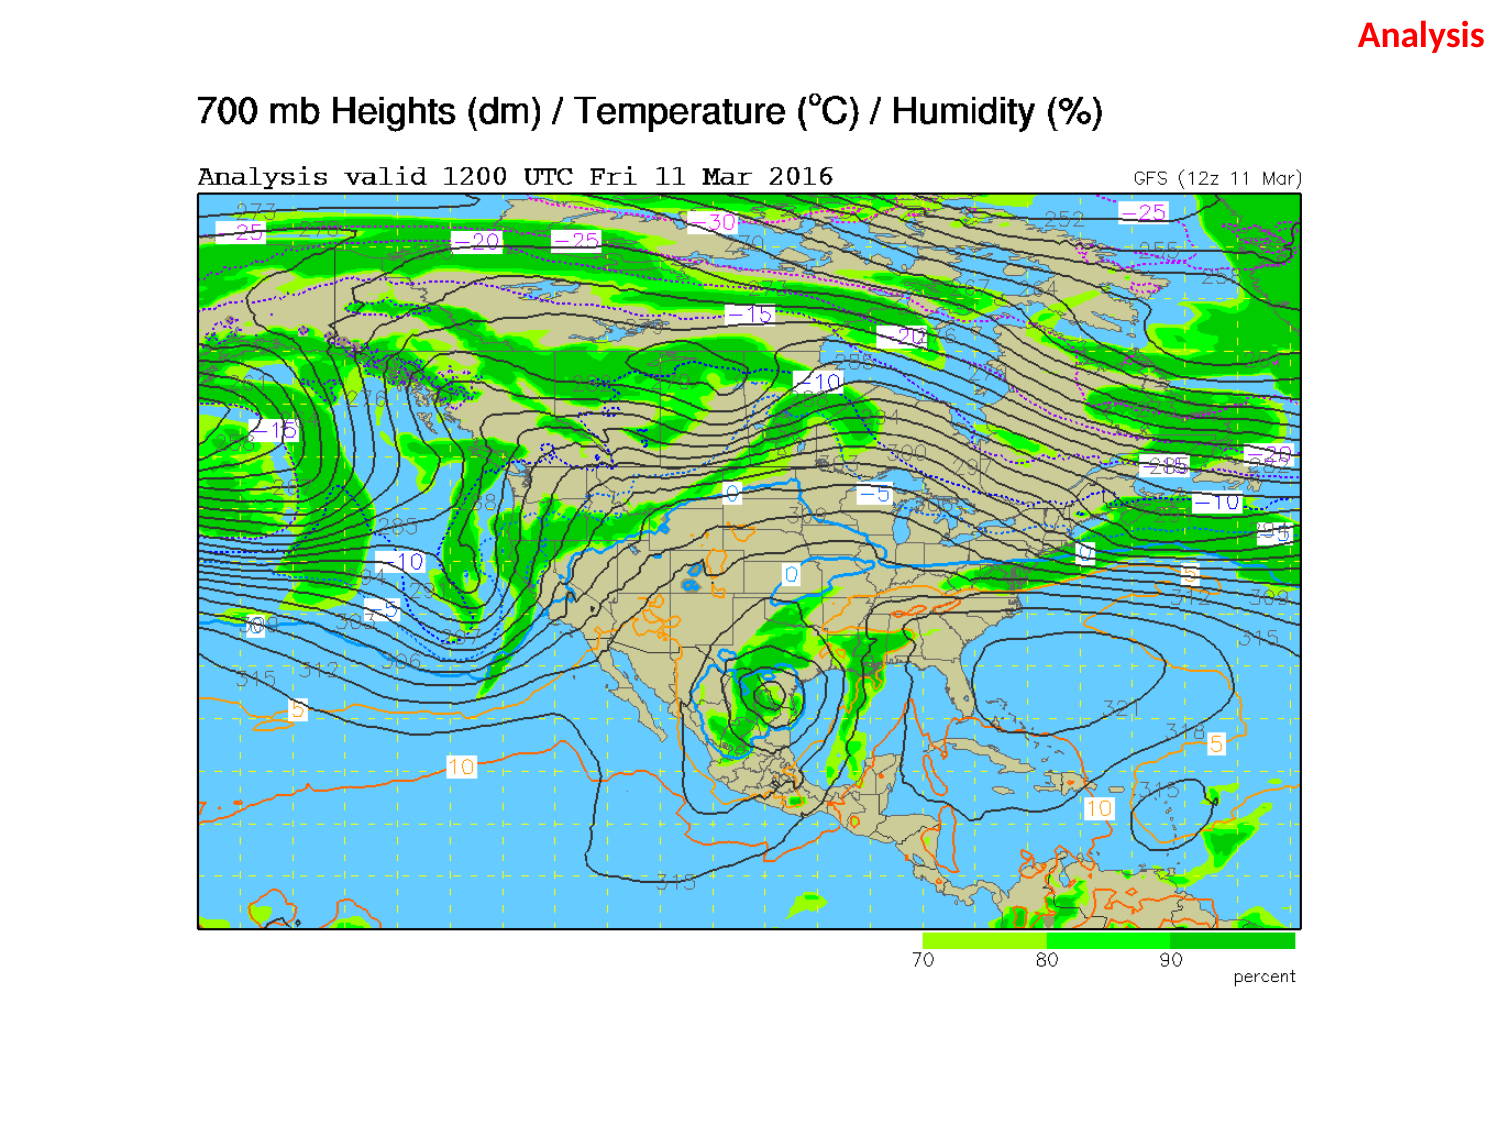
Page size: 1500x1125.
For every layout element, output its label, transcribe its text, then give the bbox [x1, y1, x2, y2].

text_box Analysis [1314, 2, 1500, 63]
picture [187, 0, 1313, 1125]
